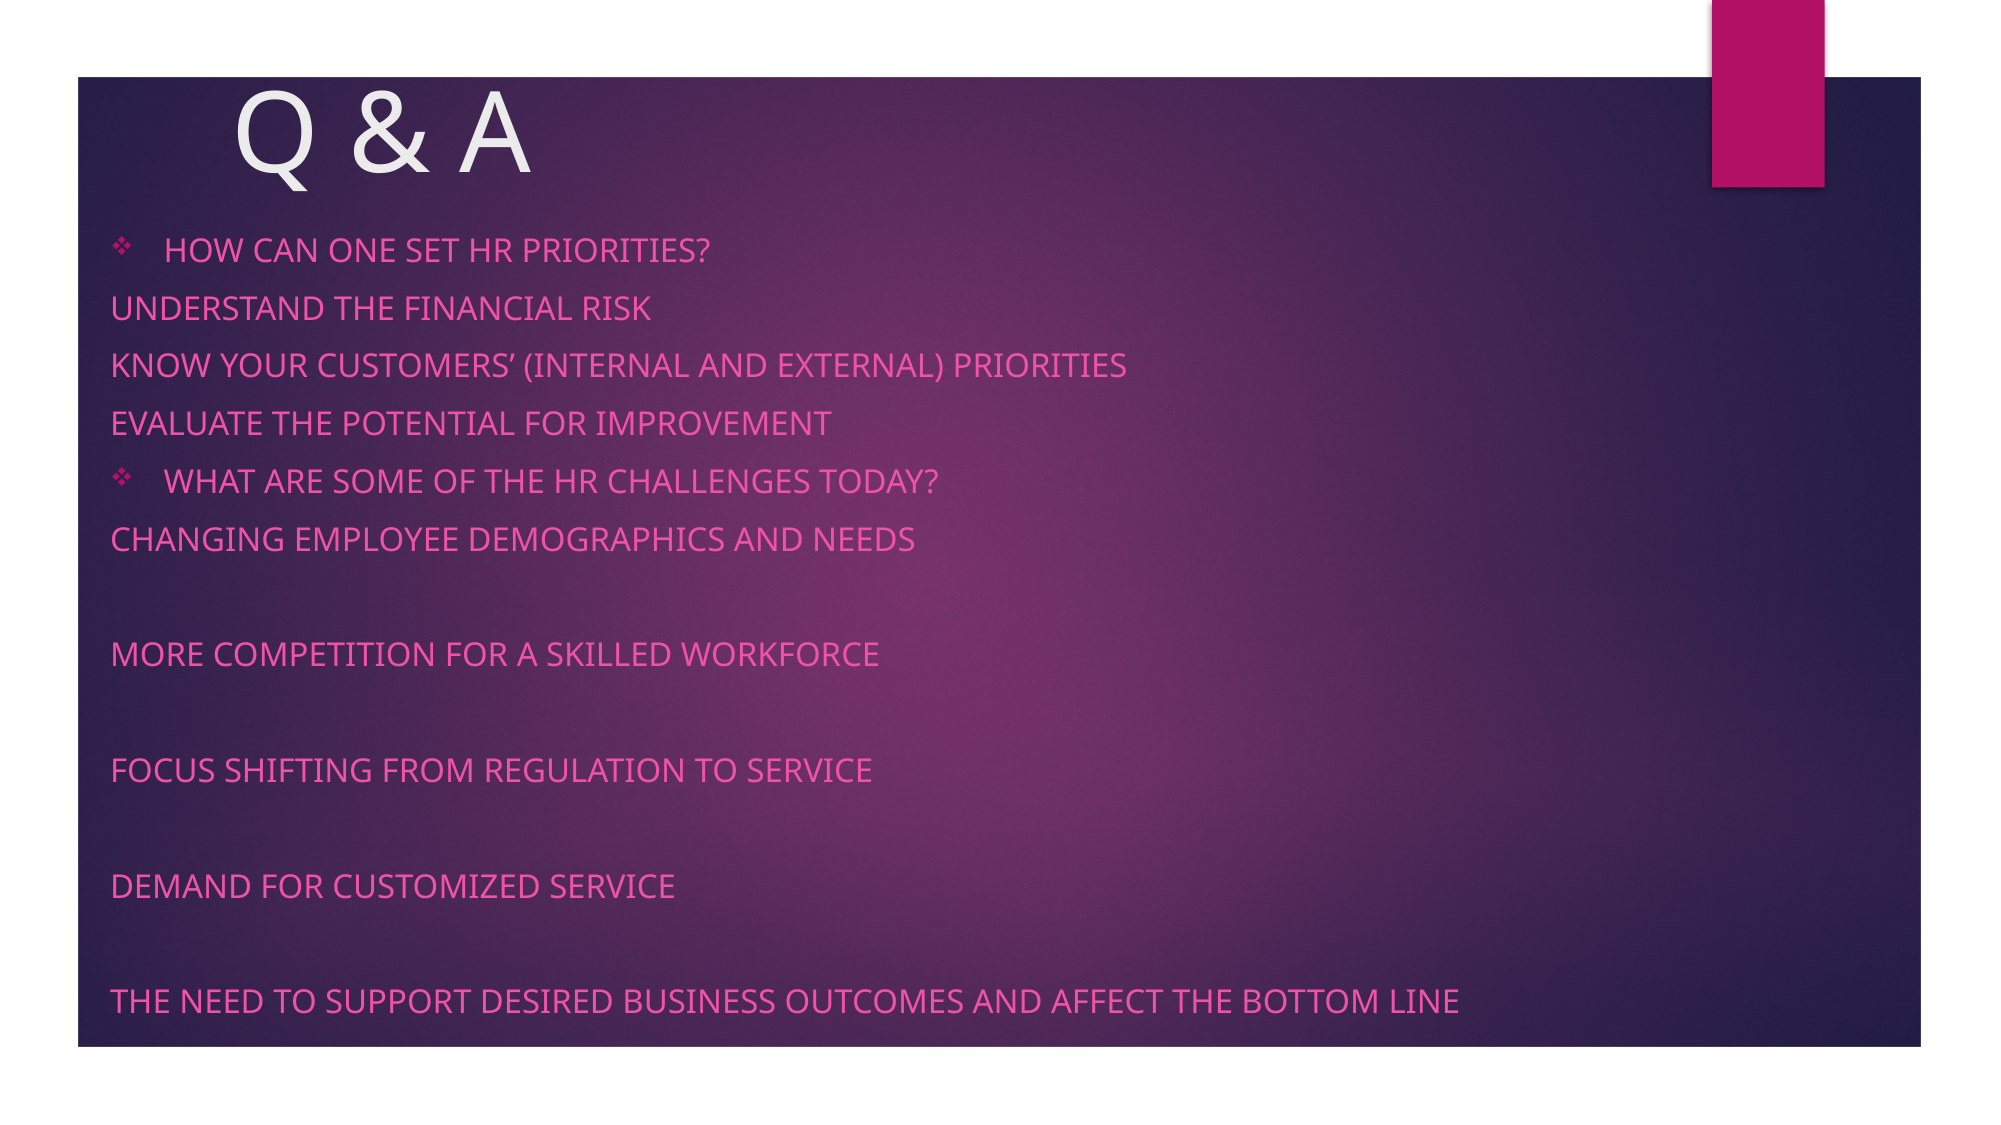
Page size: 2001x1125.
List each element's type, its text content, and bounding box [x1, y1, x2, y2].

title Q & A [216, 17, 1717, 203]
subtitle How can one set HR priorities? Understand the financial risk Know your customers’ (internal and external) priorities Evaluate the potential for improvement What are some of the HR Challenges Today? Changing employee demographics and needs More competition for a skilled workforce Focus shifting from regulation to service Demand for customized service The need to support desired business outcomes and affect the bottom line [95, 221, 1915, 1033]
